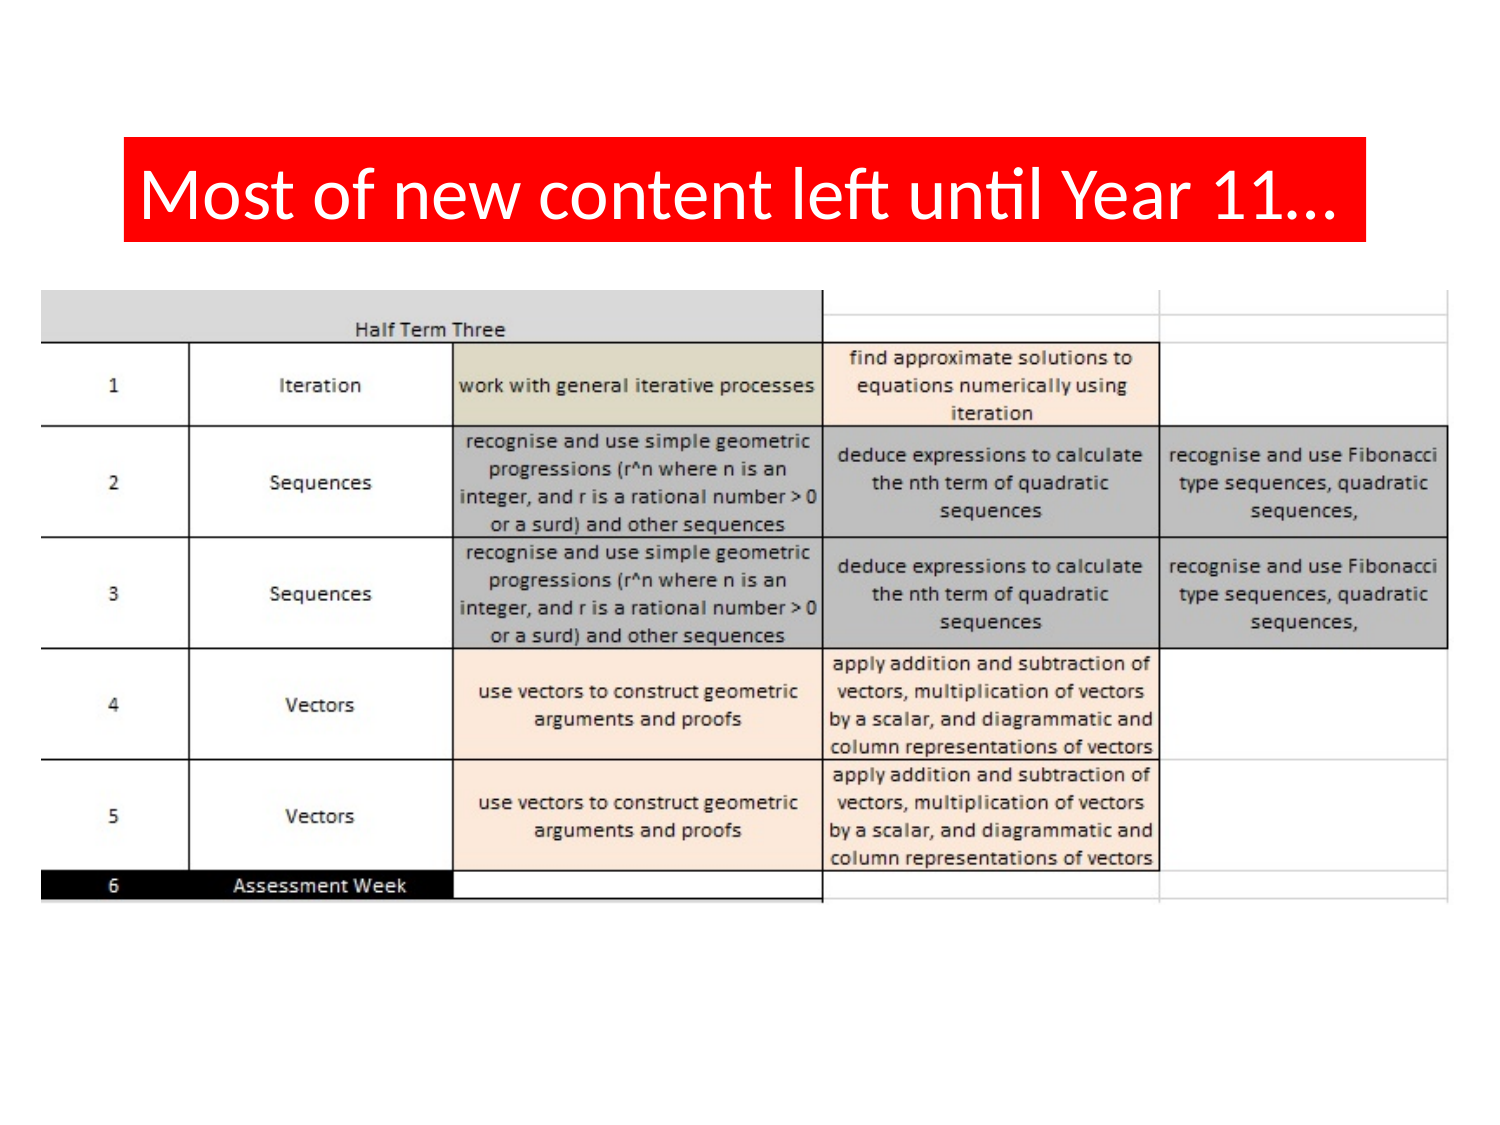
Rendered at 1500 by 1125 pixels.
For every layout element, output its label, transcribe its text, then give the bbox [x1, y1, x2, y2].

text_box Most of new content left until Year 11… [123, 137, 1367, 242]
picture [41, 290, 1454, 906]
